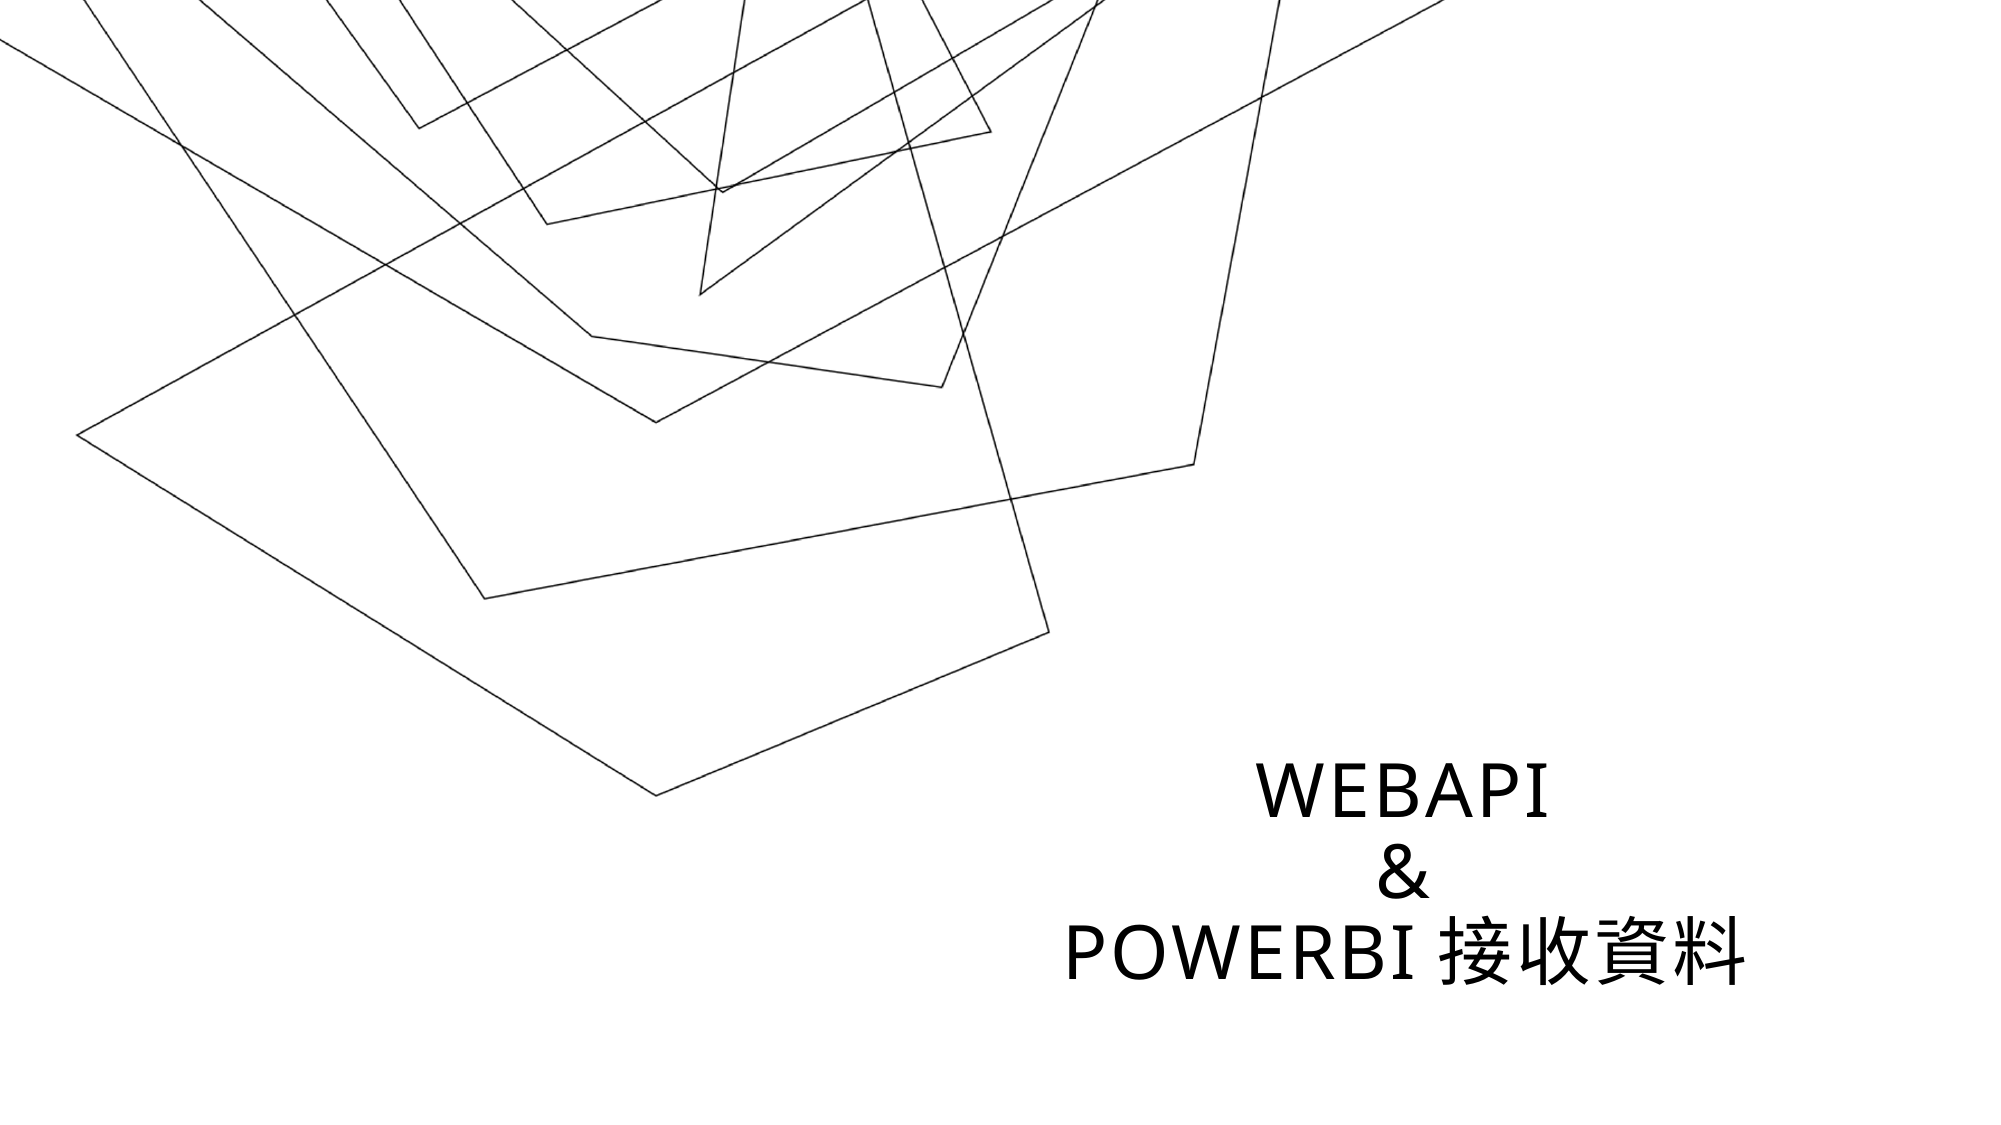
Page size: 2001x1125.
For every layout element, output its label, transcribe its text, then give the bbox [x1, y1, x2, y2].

title WebAPI & POWERBI接收資料 [999, 713, 1810, 1004]
picture [0, 0, 1557, 830]
